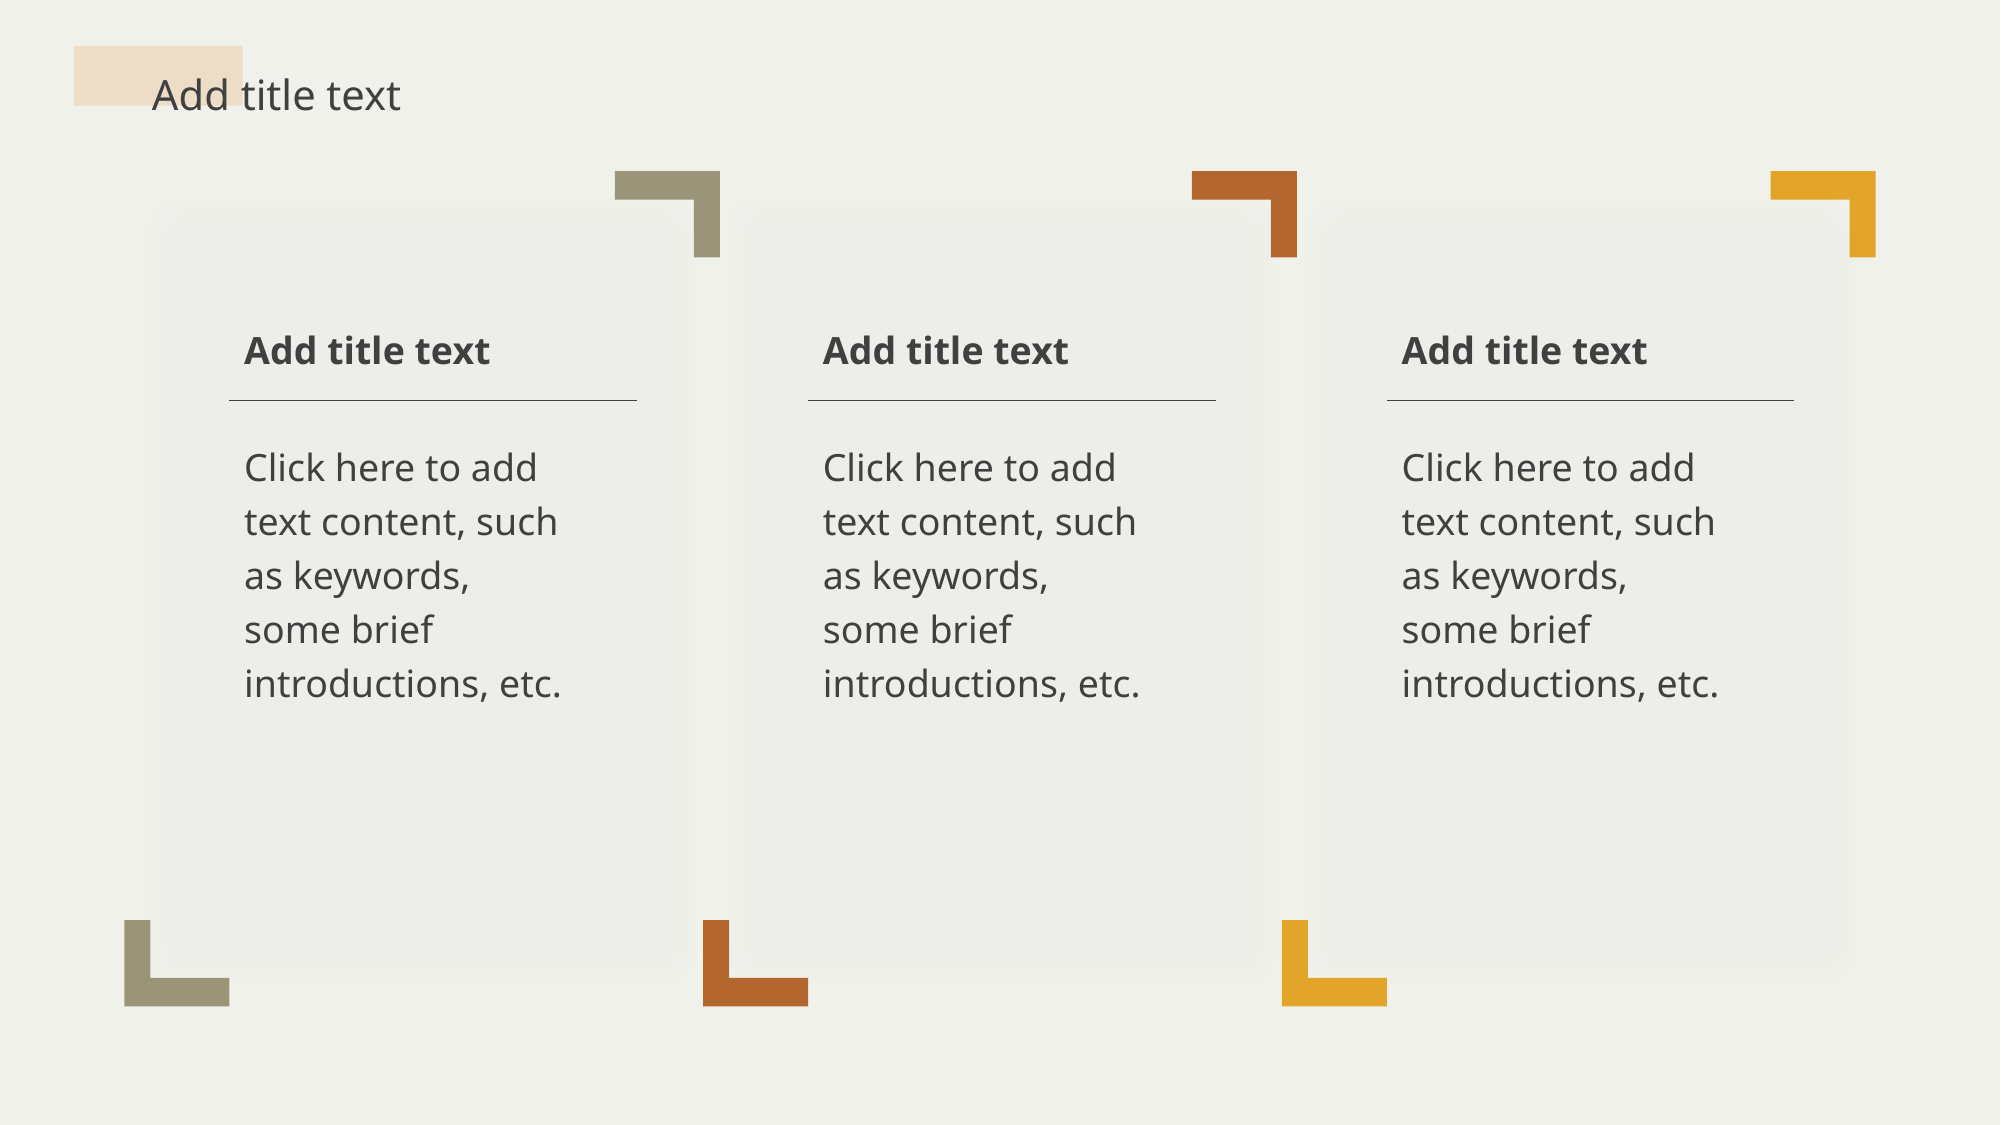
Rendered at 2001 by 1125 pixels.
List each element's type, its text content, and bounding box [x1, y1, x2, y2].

text_box [614, 170, 721, 259]
text_box [1191, 170, 1298, 259]
text_box Click here to add text content, such as keywords, some brief introductions, etc. [808, 427, 1170, 767]
text_box [1320, 213, 1838, 964]
text_box [123, 919, 230, 1007]
text_box Add title text [1386, 319, 1749, 380]
text_box Add title text [808, 319, 1192, 380]
text_box Add title text [137, 36, 663, 126]
text_box Click here to add text content, such as keywords, some brief introductions, etc. [1386, 427, 1749, 767]
text_box [702, 919, 809, 1007]
text_box [1281, 919, 1388, 1007]
text_box [73, 45, 137, 107]
text_box [162, 213, 680, 964]
text_box Add title text [229, 319, 572, 380]
text_box Click here to add text content, such as keywords, some brief introductions, etc. [229, 427, 591, 767]
text_box [1770, 170, 1877, 259]
text_box [741, 213, 1259, 964]
